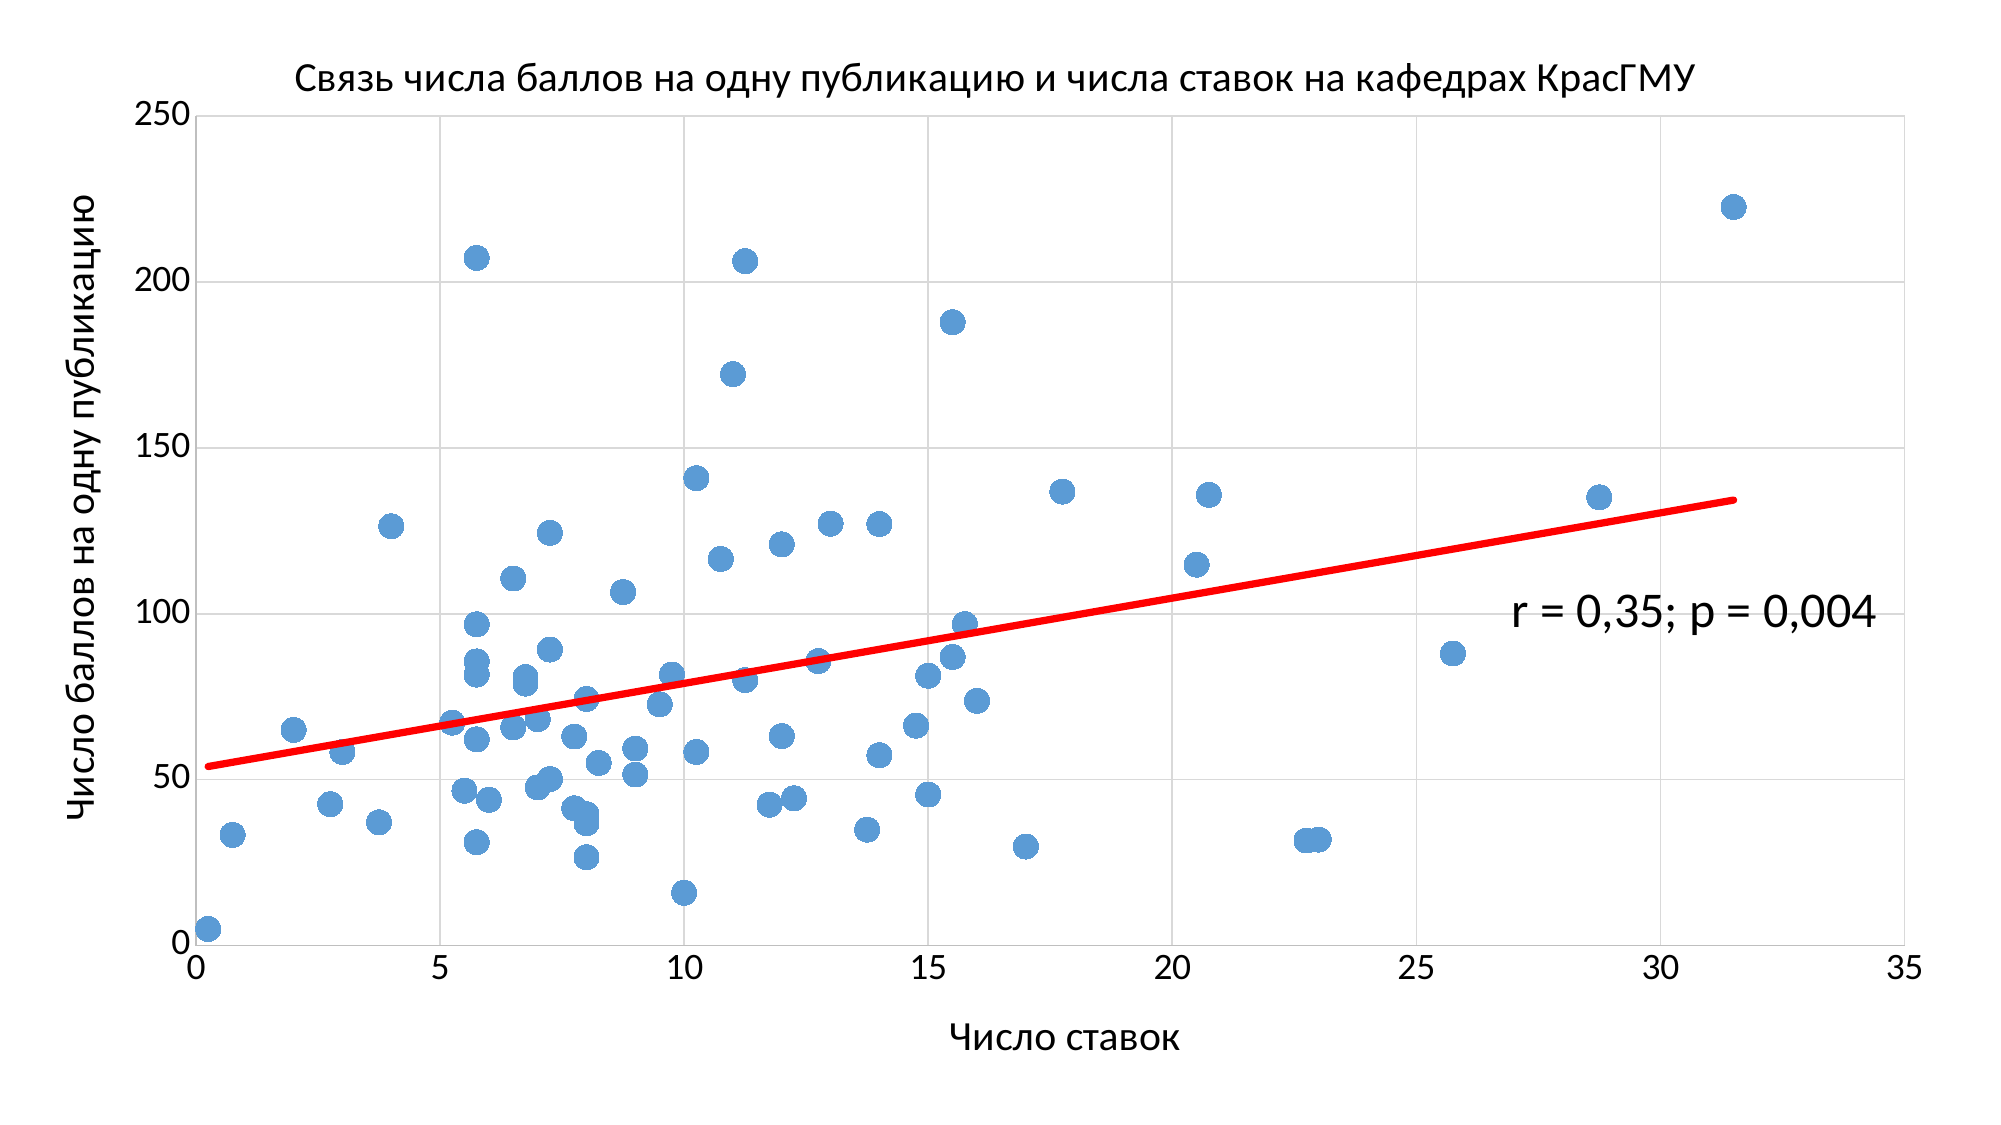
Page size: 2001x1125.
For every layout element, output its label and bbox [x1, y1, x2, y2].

chart [45, 18, 1947, 1074]
